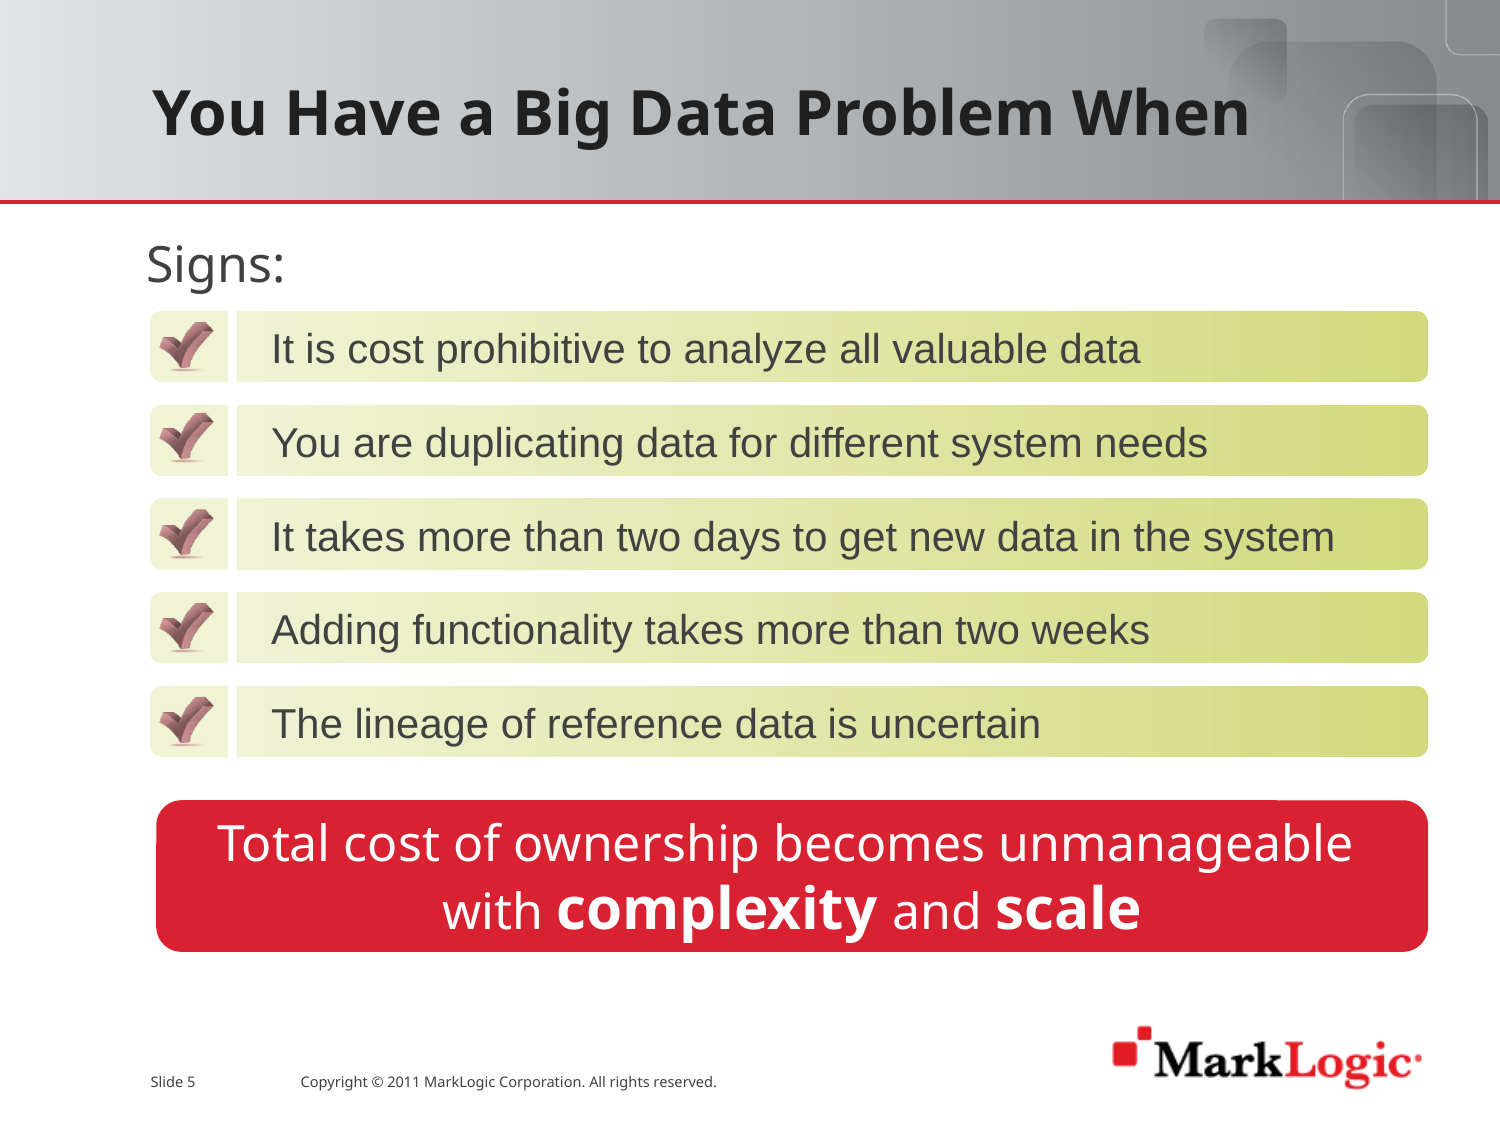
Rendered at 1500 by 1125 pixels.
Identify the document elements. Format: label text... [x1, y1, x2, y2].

picture [0, 1020, 1500, 1125]
text_box [153, 590, 231, 666]
text_box Adding functionality takes more than two weeks [235, 590, 1431, 666]
text_box [153, 683, 231, 760]
text_box [153, 496, 231, 572]
text_box Total cost of ownership becomes unmanageable with complexity and scale [156, 800, 1429, 952]
title You Have a Big Data Problem When [137, 45, 1425, 175]
text_box The lineage of reference data is uncertain [235, 683, 1431, 760]
text_box It is cost prohibitive to analyze all valuable data [235, 308, 1431, 385]
text_box It takes more than two days to get new data in the system [235, 496, 1431, 572]
picture [151, 594, 218, 661]
picture [151, 688, 218, 755]
picture [151, 500, 218, 568]
text_box Signs: [131, 224, 301, 300]
text_box [158, 402, 231, 478]
text_box You are duplicating data for different system needs [235, 402, 1431, 478]
picture [151, 404, 218, 471]
picture [151, 313, 218, 380]
picture [0, 0, 1500, 204]
text_box [153, 308, 231, 385]
